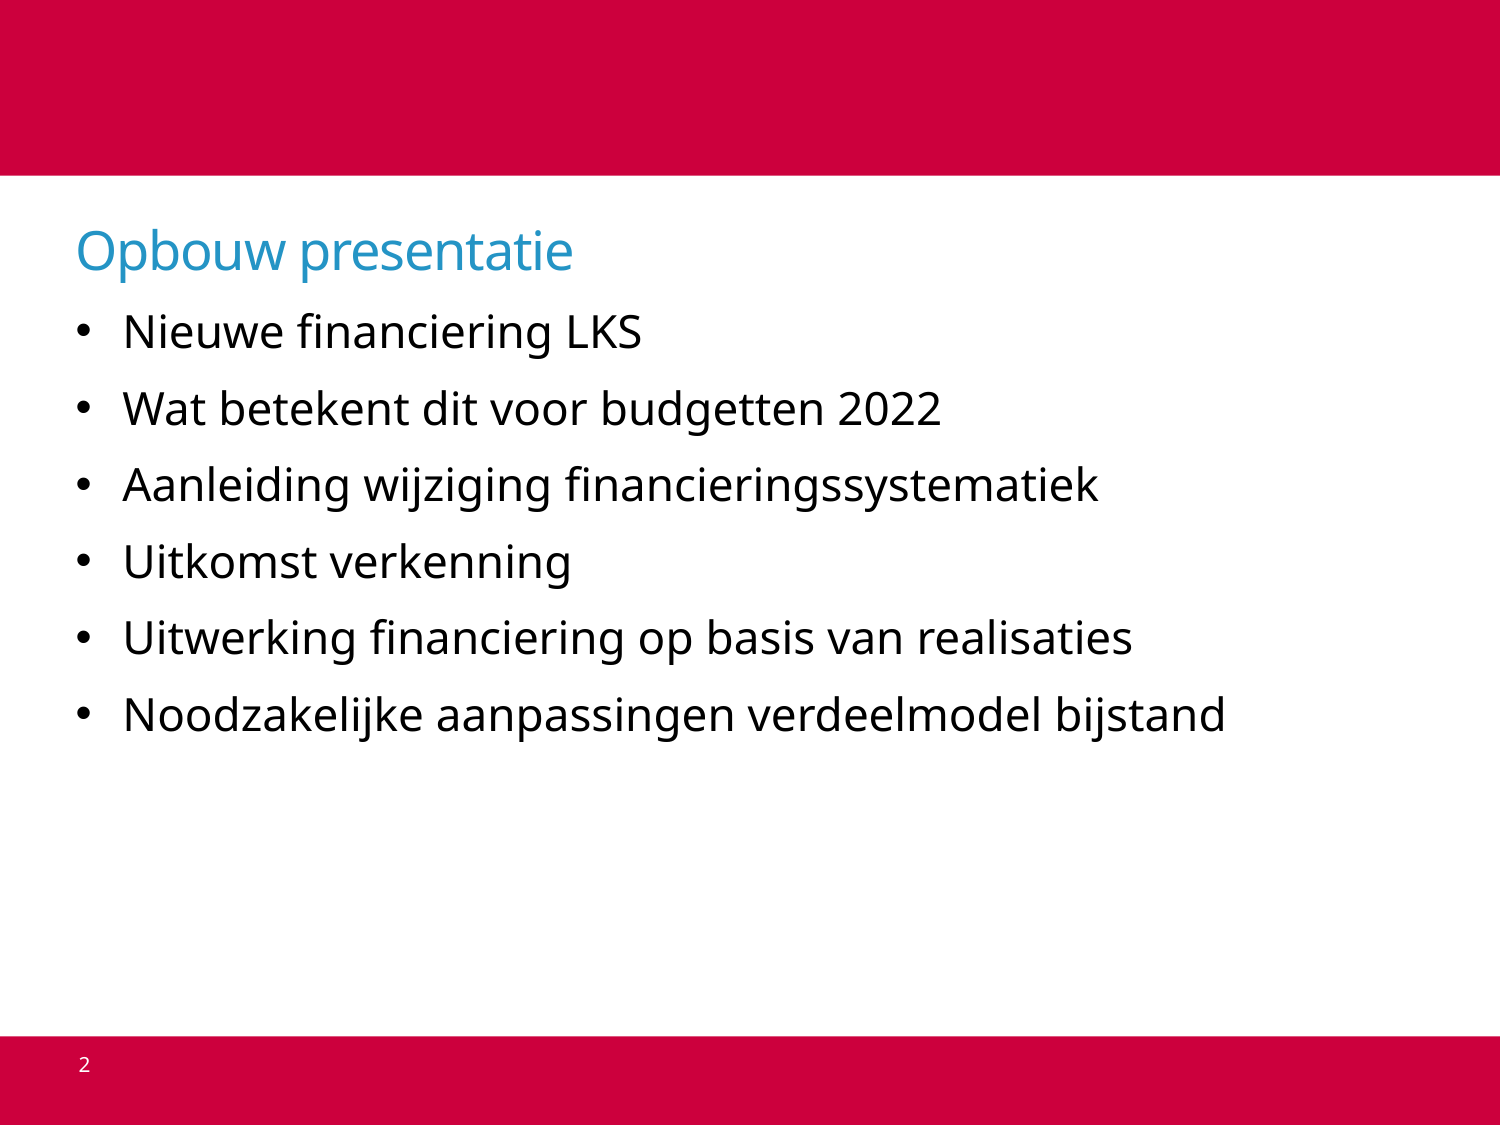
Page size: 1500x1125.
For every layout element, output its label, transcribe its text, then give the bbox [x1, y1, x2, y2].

list Nieuwe financiering LKS Wat betekent dit voor budgetten 2022 Aanleiding wijziging financieringssystematiek Uitkomst verkenning Uitwerking financiering op basis van realisaties Noodzakelijke aanpassingen verdeelmodel bijstand [60, 295, 1350, 997]
title Opbouw presentatie [60, 202, 1348, 295]
slide_number 2 [63, 1043, 181, 1104]
